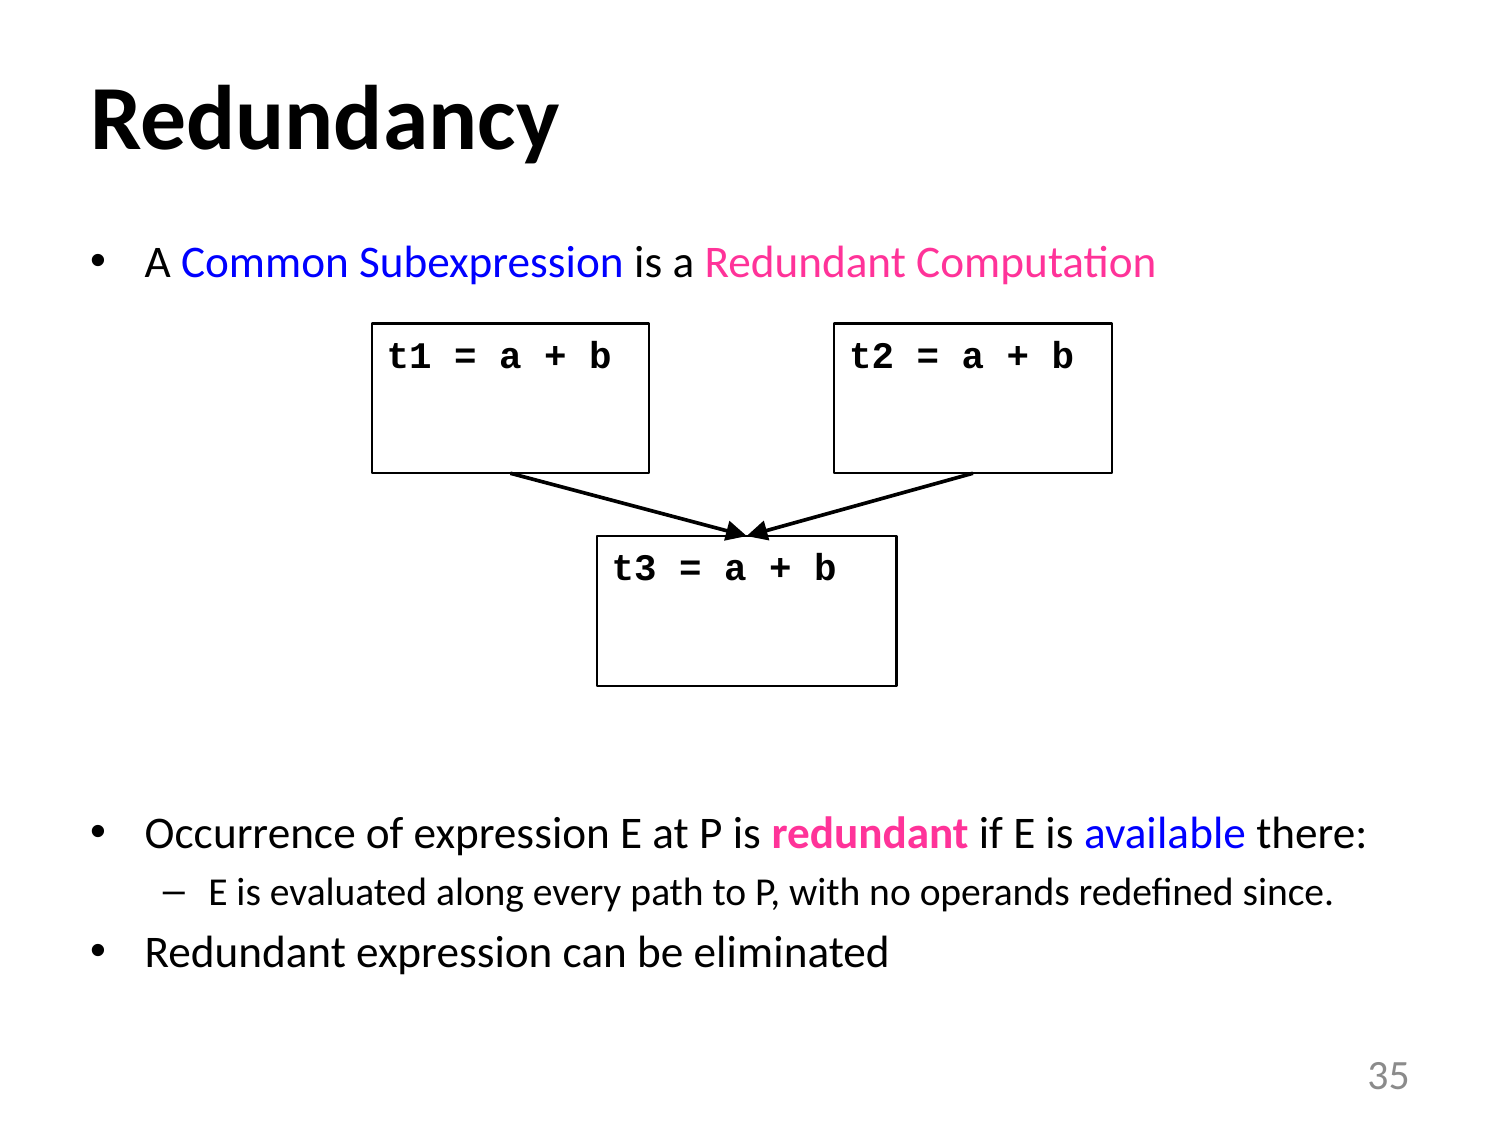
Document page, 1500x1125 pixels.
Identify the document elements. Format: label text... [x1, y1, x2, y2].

title Redundancy [75, 19, 1425, 207]
slide_number 35 [1074, 1042, 1425, 1103]
text_box t3 = a + b [596, 535, 897, 686]
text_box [829, 392, 891, 619]
text_box t2 = a + b [834, 323, 1112, 474]
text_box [597, 387, 660, 624]
list A Common Subexpression is a Redundant Computation Occurrence of expression E at P is redundant if E is available there: E is evaluated along every path to P, with no operands redefined since. Redundant expression can be eliminated [75, 224, 1425, 1005]
text_box t1 = a + b [371, 323, 650, 474]
